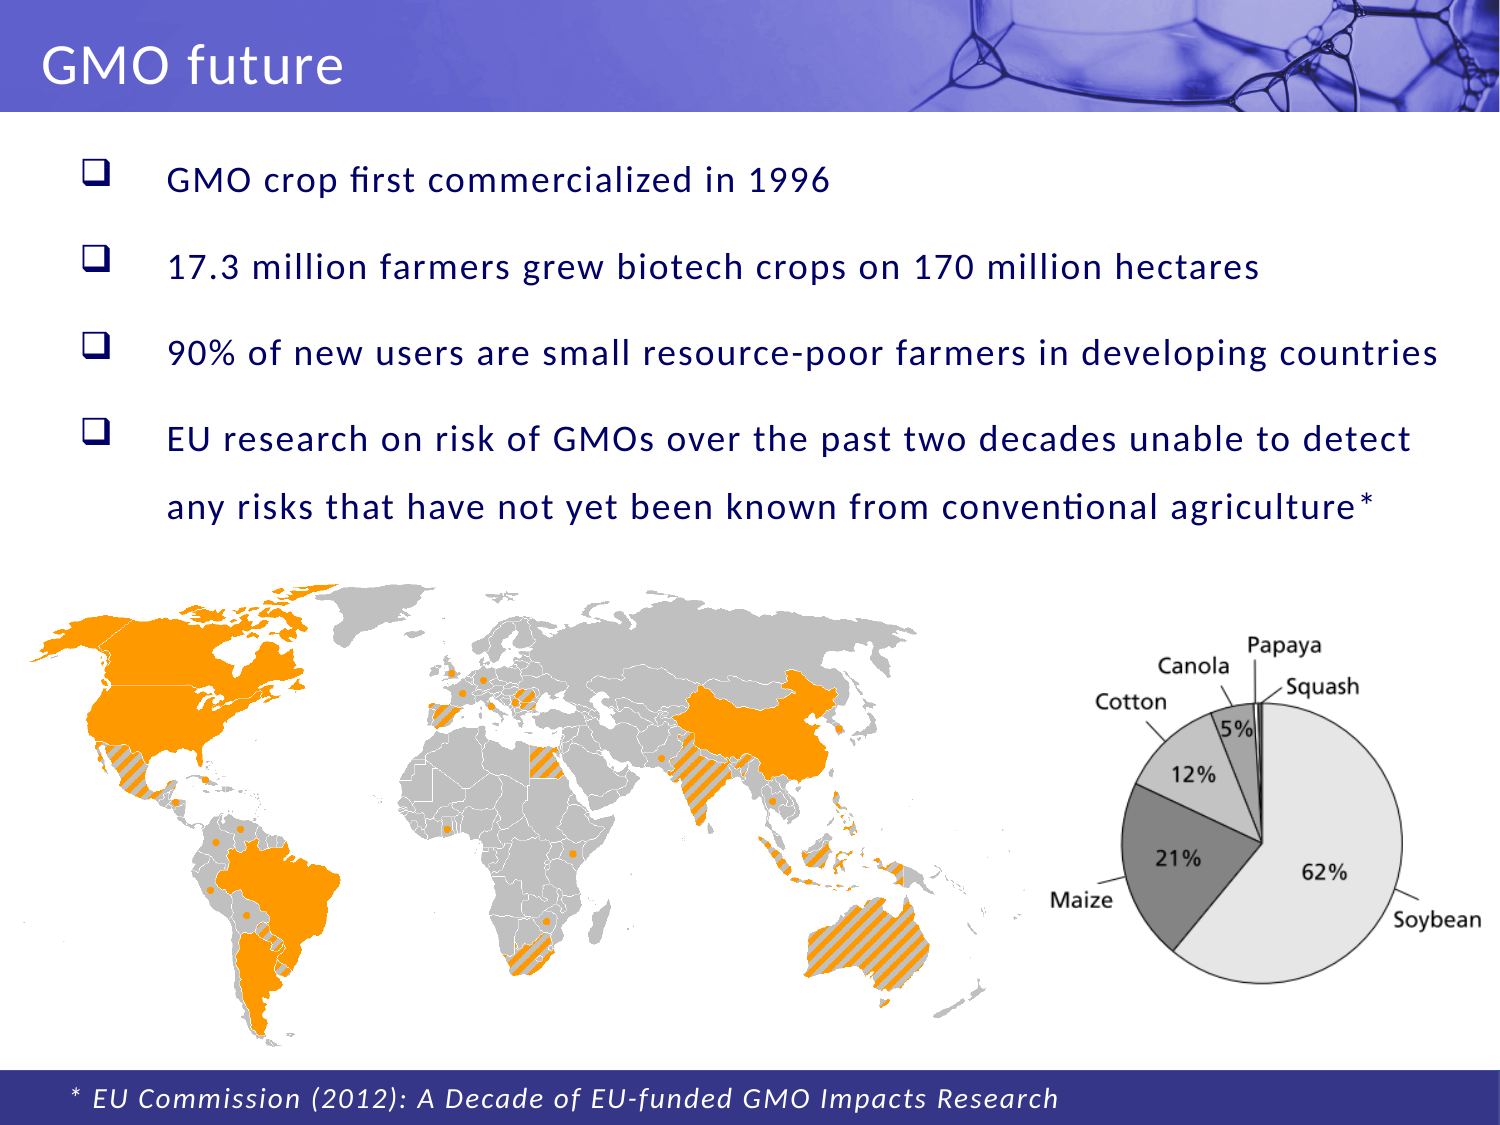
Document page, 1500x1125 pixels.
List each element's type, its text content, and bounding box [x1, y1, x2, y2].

text_box GMO crop first commercialized in 1996 17.3 million farmers grew biotech crops on 170 million hectares 90% of new users are small resource-poor farmers in developing countries EU research on risk of GMOs over the past two decades unable to detect any risks that have not yet been known from conventional agriculture* [64, 125, 1500, 534]
text_box GMO future [41, 7, 963, 96]
text_box * EU Commission (2012): A Decade of EU-funded GMO Impacts Research [53, 1072, 1211, 1122]
picture [0, 0, 1500, 112]
picture [17, 573, 1488, 1056]
picture [0, 1070, 1500, 1125]
